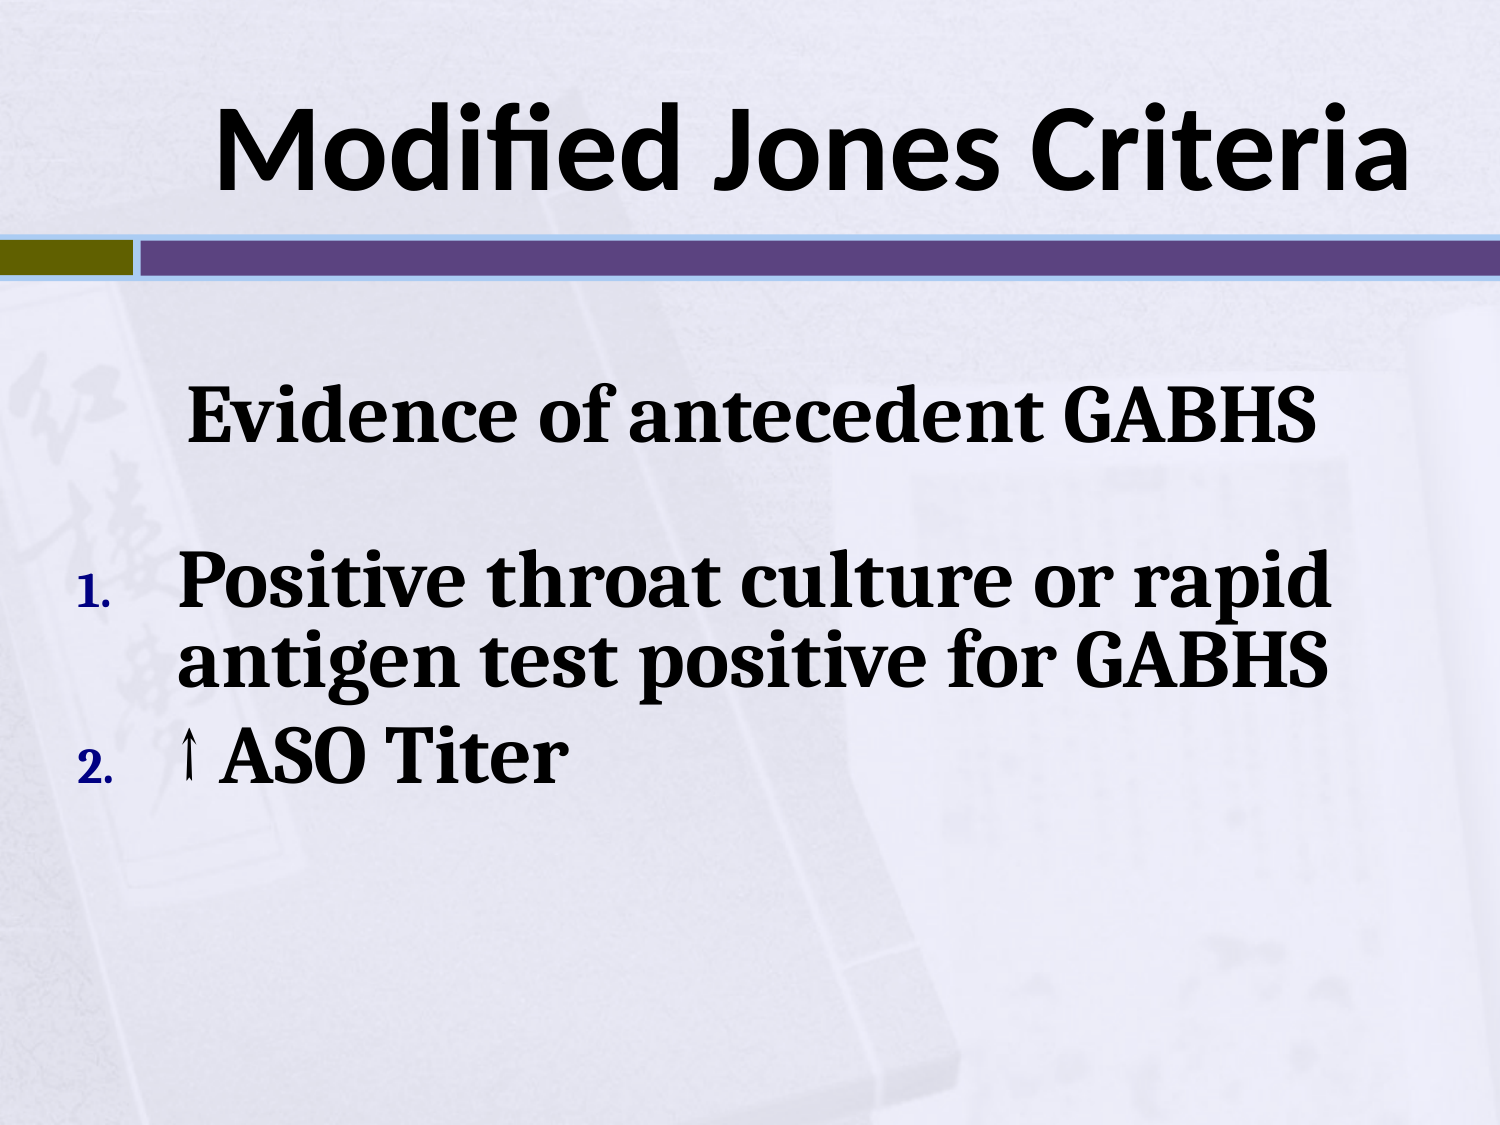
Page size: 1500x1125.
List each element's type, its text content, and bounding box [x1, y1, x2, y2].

list Evidence of antecedent GABHS Positive throat culture or rapid antigen test positive for GABHS ↑ ASO Titer [62, 275, 1413, 1069]
title Modified Jones Criteria [138, 46, 1489, 234]
